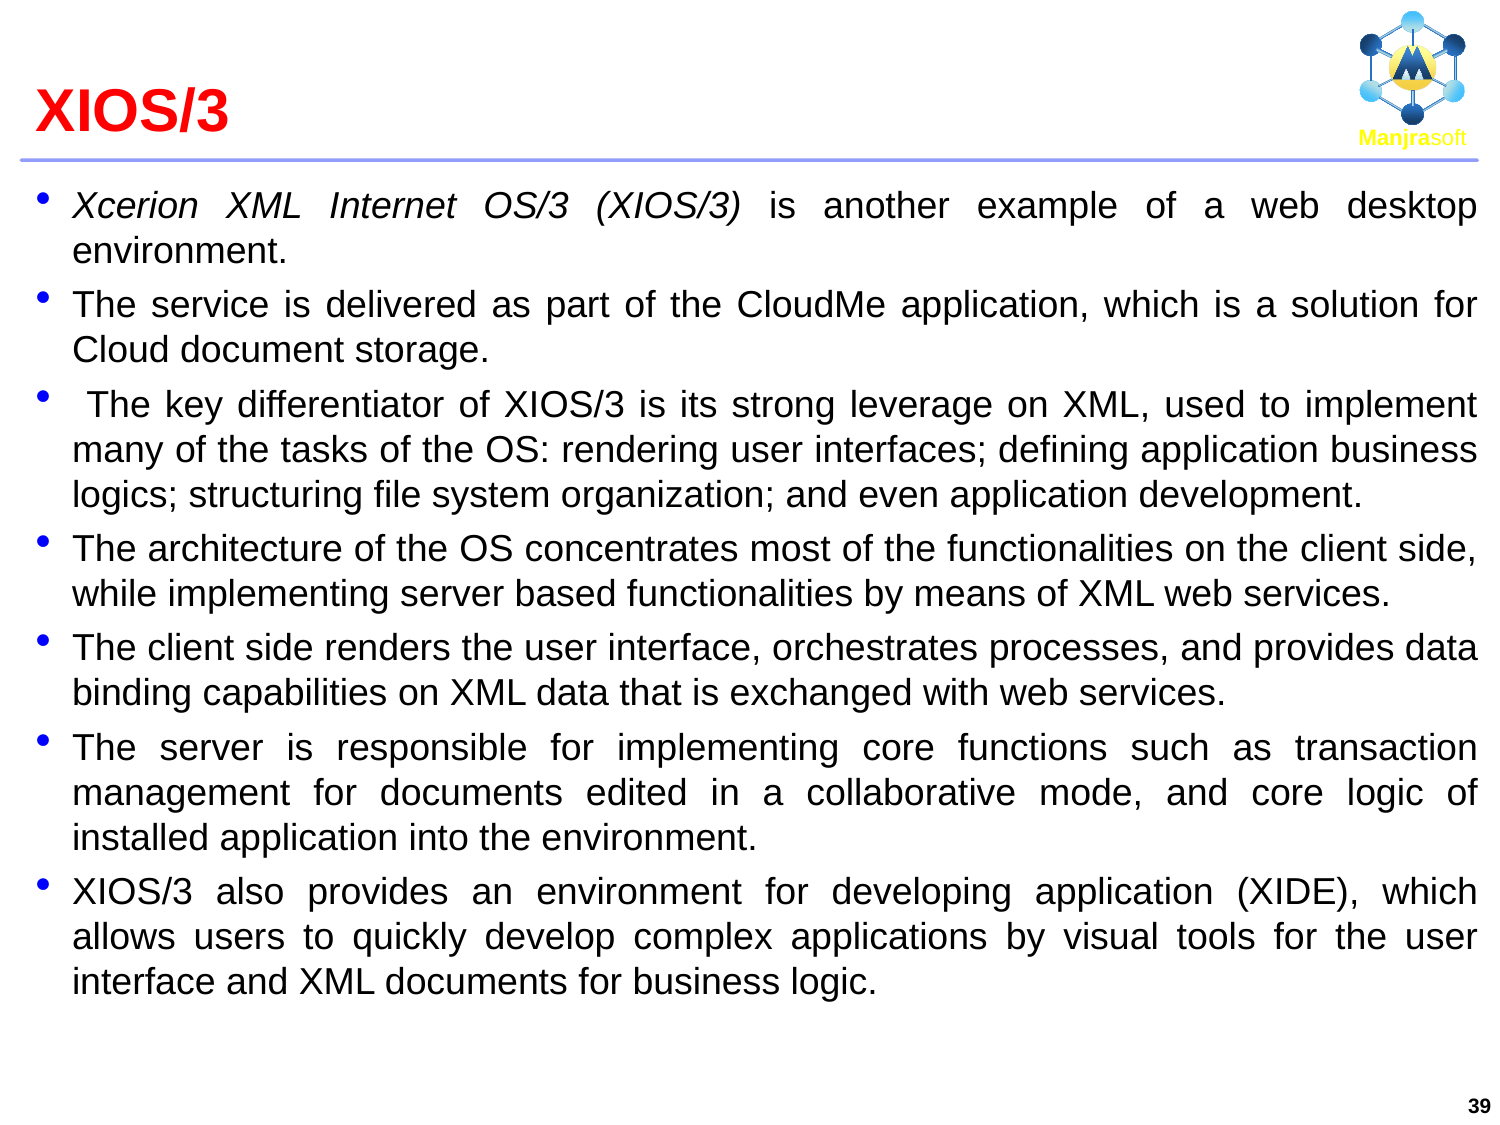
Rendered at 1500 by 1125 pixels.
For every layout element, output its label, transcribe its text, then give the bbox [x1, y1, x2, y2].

list Xcerion XML Internet OS/3 (XIOS/3) is another example of a web desktop environment. The service is delivered as part of the CloudMe application, which is a solution for Cloud document storage. The key differentiator of XIOS/3 is its strong leverage on XML, used to implement many of the tasks of the OS: rendering user interfaces; defining application business logics; structuring file system organization; and even application development. The architecture of the OS concentrates most of the functionalities on the client side, while implementing server based functionalities by means of XML web services. The client side renders the user interface, orchestrates processes, and provides data binding capabilities on XML data that is exchanged with web services. The server is responsible for implementing core functions such as transaction management for documents edited in a collaborative mode, and core logic of installed application into the environment. XIOS/3 also provides an environment for developing application (XIDE), which allows users to quickly develop complex applications by visual tools for the user interface and XML documents for business logic. [26, 176, 1479, 1092]
title XIOS/3 [26, 0, 1479, 145]
slide_number 39 [1364, 1093, 1500, 1120]
